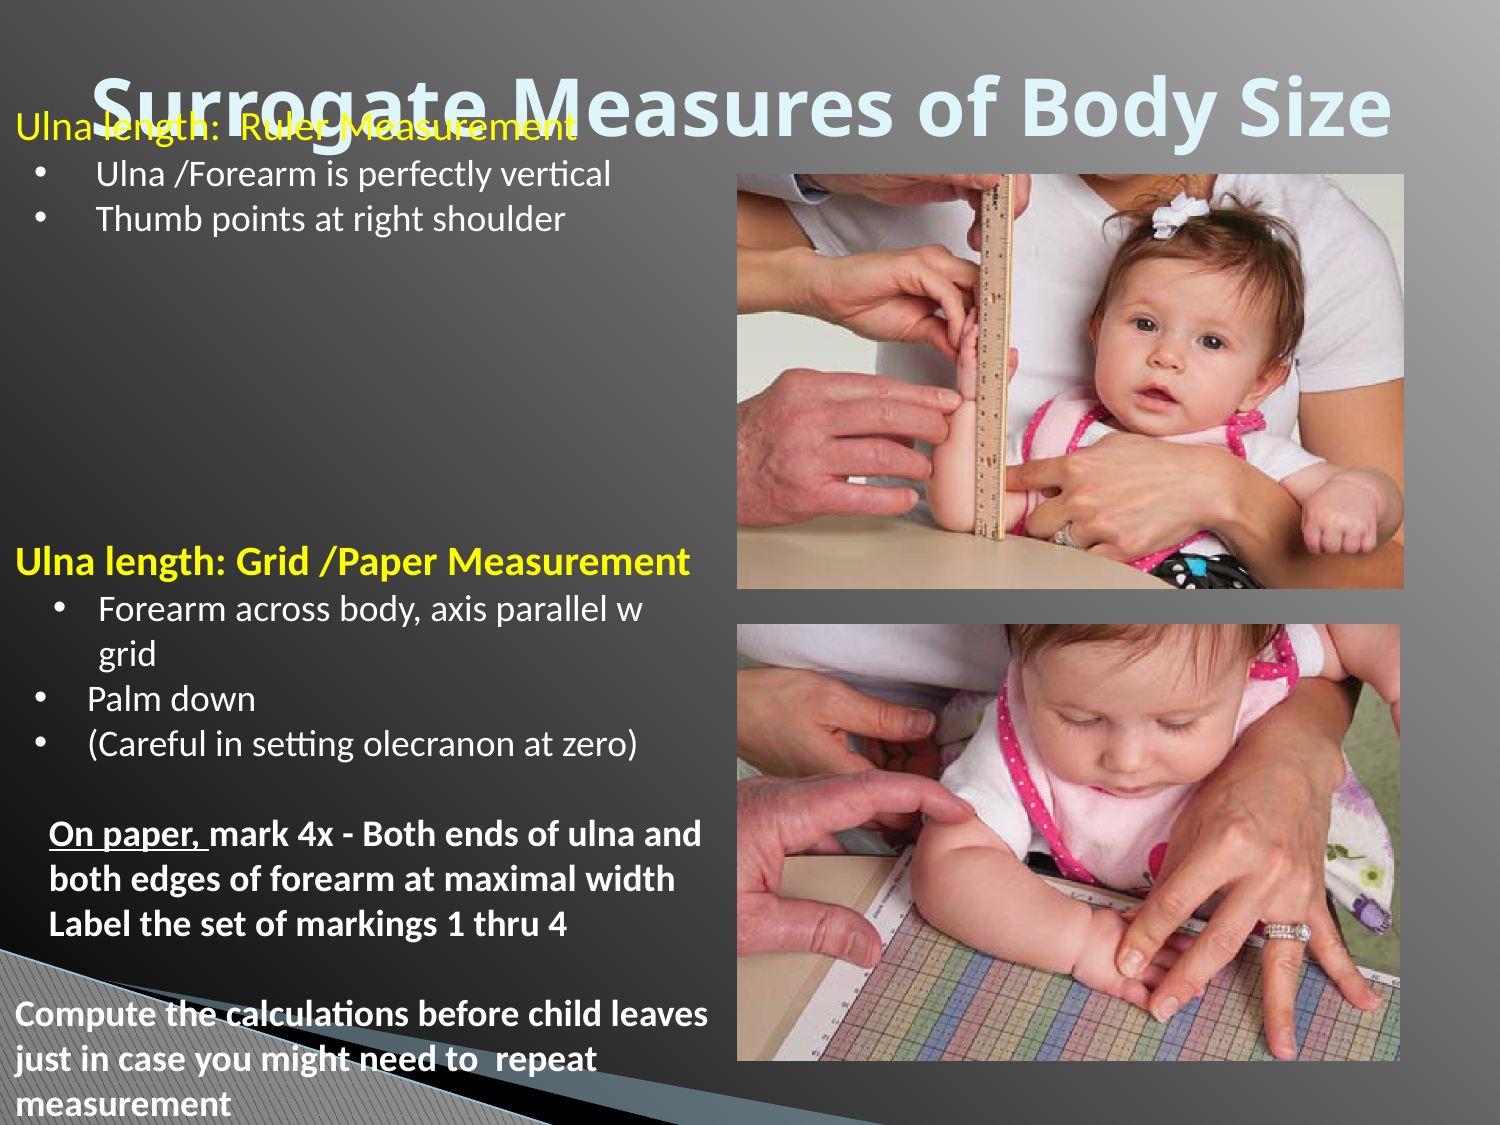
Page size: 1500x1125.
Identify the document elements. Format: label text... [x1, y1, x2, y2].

picture [737, 624, 1401, 1062]
title Surrogate Measures of Body Size [75, 45, 1425, 163]
picture [737, 174, 1404, 590]
text_box Ulna length: Ruler Measurement Ulna /Forearm is perfectly vertical Thumb points at right shoulder Ulna length: Grid /Paper Measurement Forearm across body, axis parallel w grid Palm down (Careful in setting olecranon at zero) On paper, mark 4x - Both ends of ulna and both edges of forearm at maximal width Label the set of markings 1 thru 4 Compute the calculations before child leaves just in case you might need to repeat measurement [0, 91, 725, 1125]
